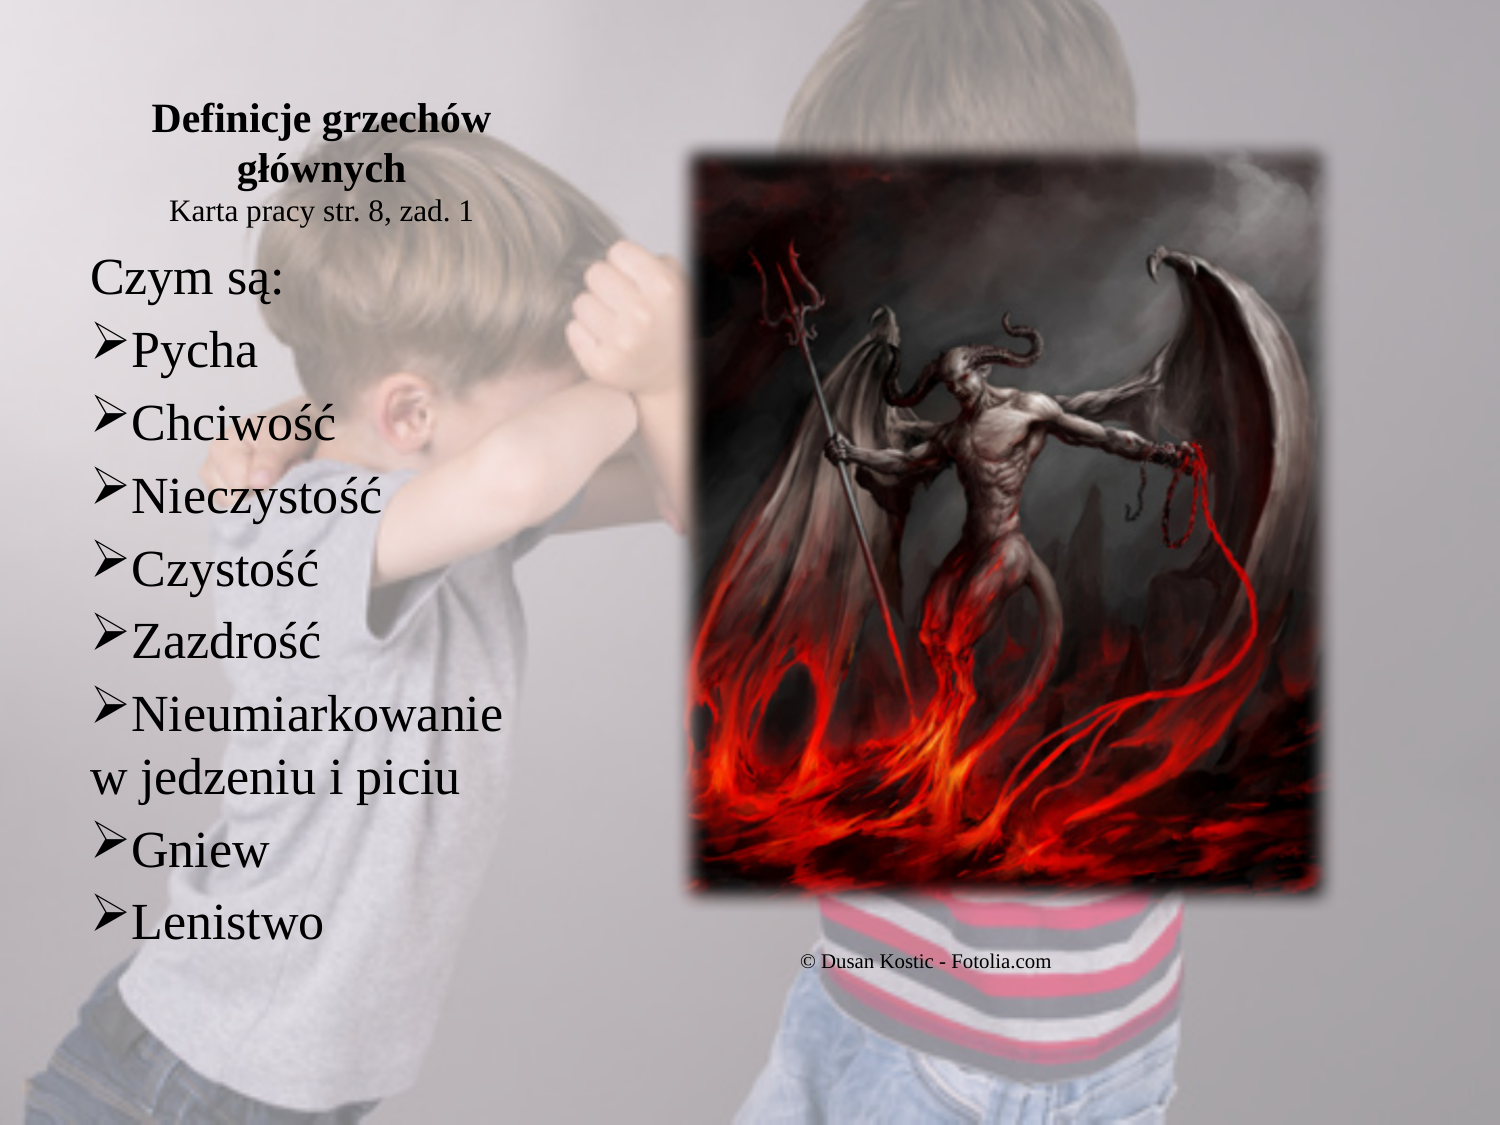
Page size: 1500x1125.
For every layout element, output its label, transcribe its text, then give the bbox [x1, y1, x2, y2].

text_box © Dusan Kostic - Fotolia.com [785, 940, 1258, 981]
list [672, 134, 1340, 915]
list Czym są: Pycha Chciwość Nieczystość Czystość Zazdrość Nieumiarkowanie w jedzeniu i piciu Gniew Lenistwo [75, 235, 569, 1005]
title Definicje grzechów głównych Karta pracy str. 8, zad. 1 [75, 44, 569, 235]
